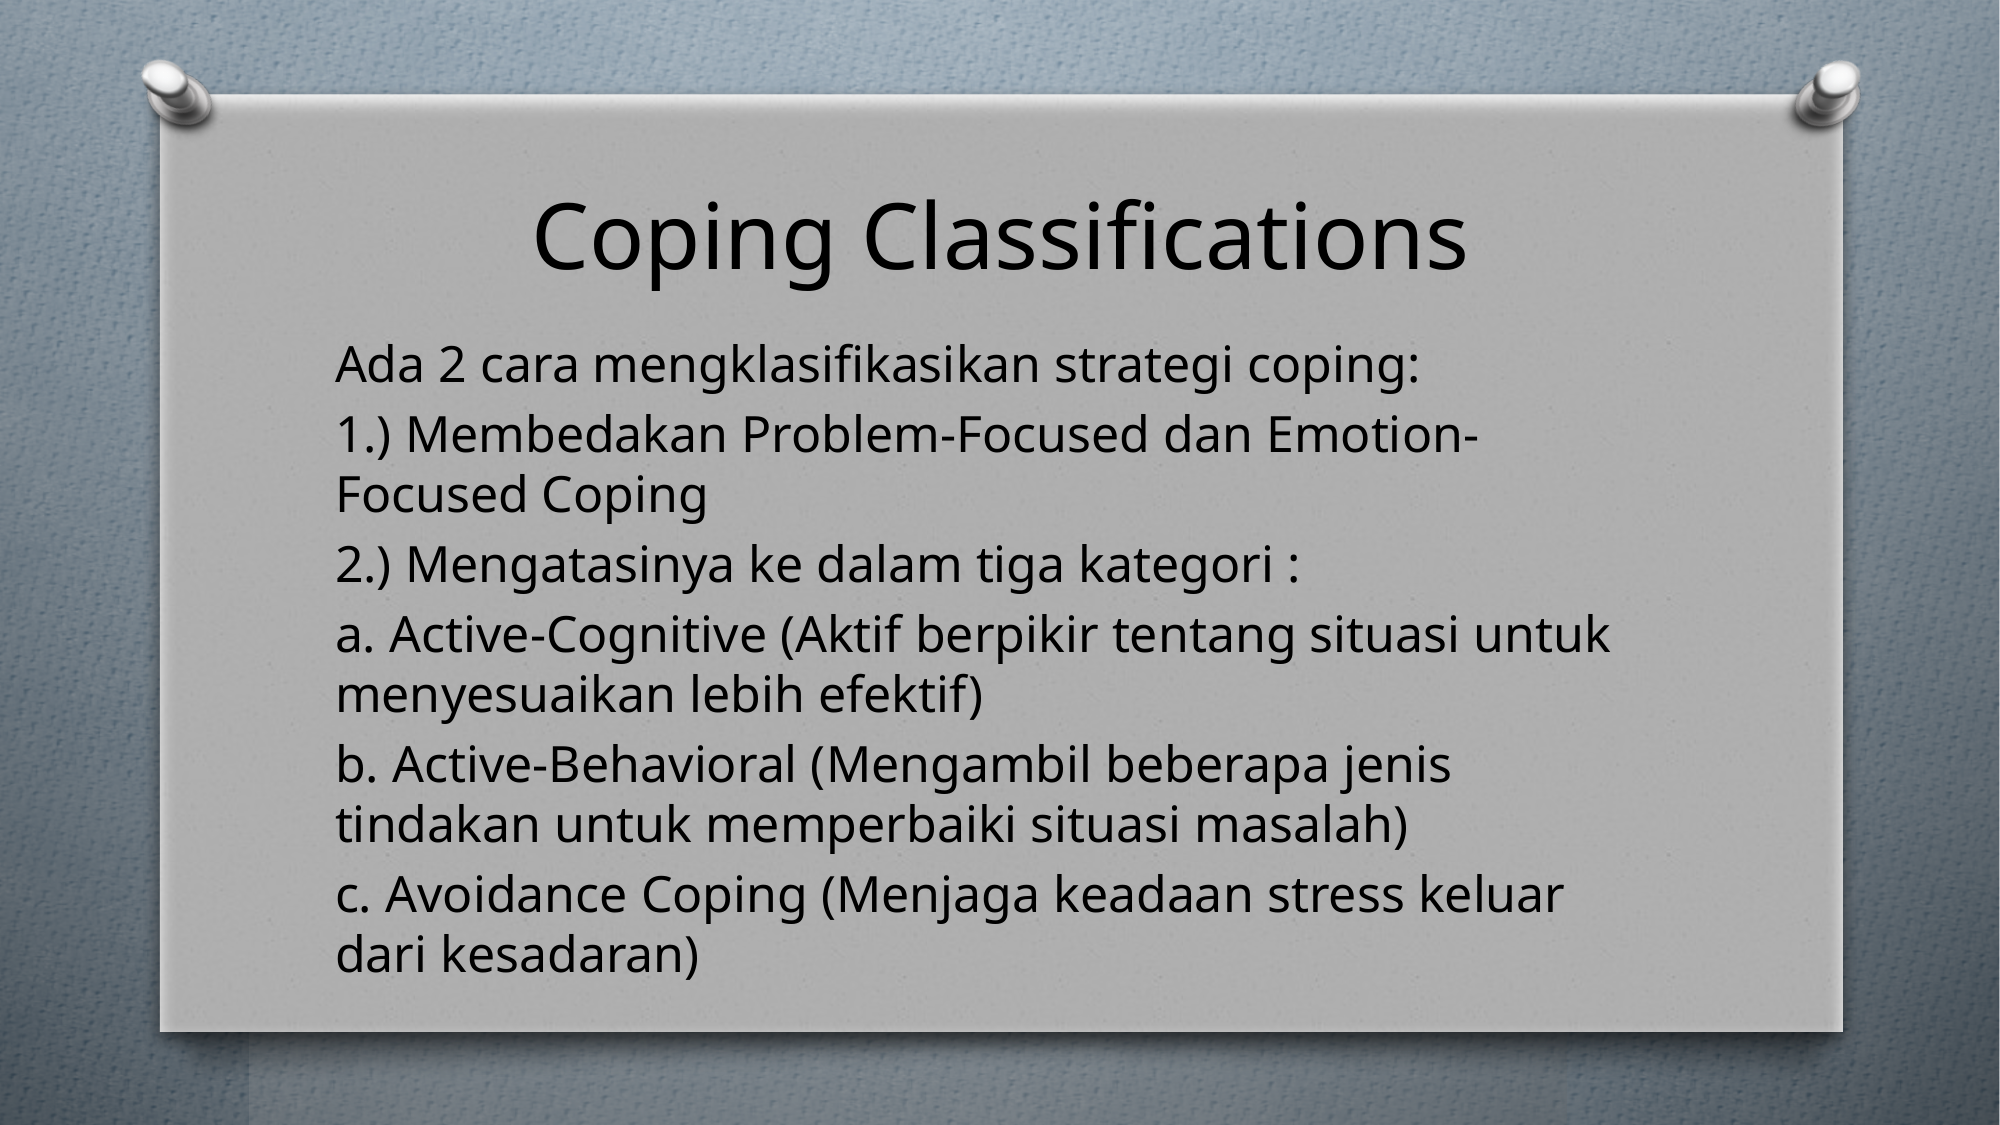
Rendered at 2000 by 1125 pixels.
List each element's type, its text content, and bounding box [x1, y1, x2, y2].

picture [107, 24, 256, 158]
list Ada 2 cara mengklasifikasikan strategi coping: 1.) Membedakan Problem-Focused dan Emotion-Focused Coping 2.) Mengatasinya ke dalam tiga kategori : a. Active-Cognitive (Aktif berpikir tentang situasi untuk menyesuaikan lebih efektif) b. Active-Behavioral (Mengambil beberapa jenis tindakan untuk memperbaiki situasi masalah) c. Avoidance Coping (Menjaga keadaan stress keluar dari kesadaran) [319, 324, 1675, 1013]
title Coping Classifications [239, 134, 1763, 332]
picture [1763, 30, 1911, 161]
